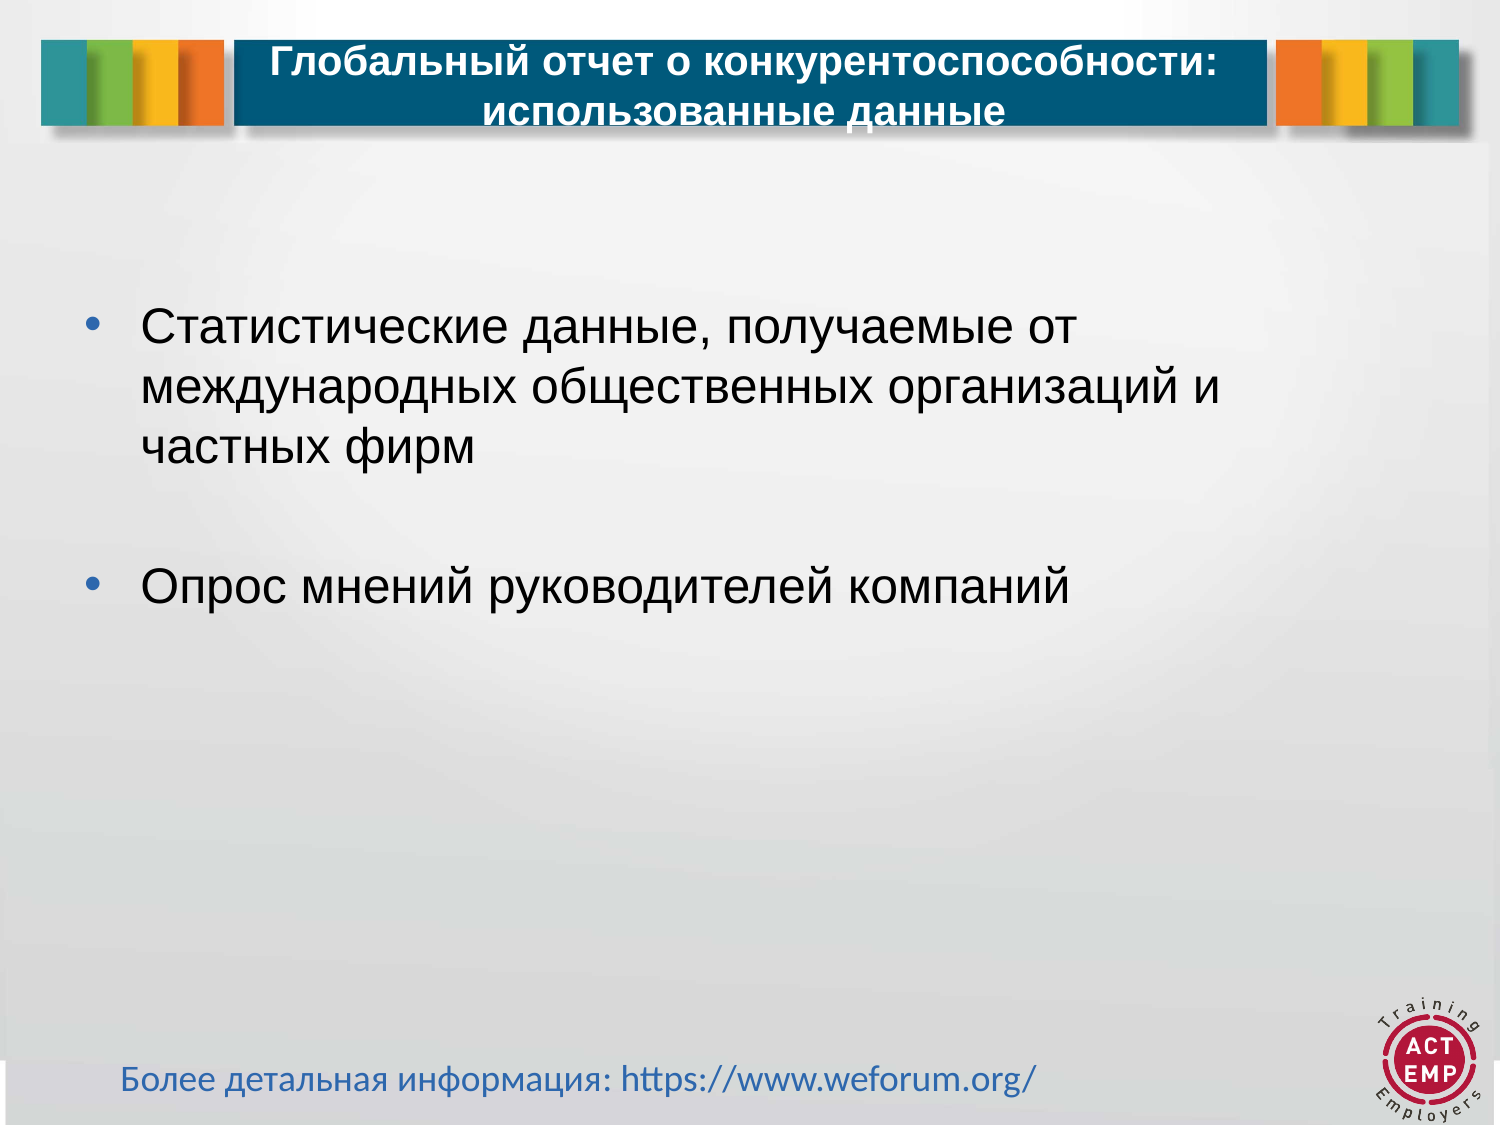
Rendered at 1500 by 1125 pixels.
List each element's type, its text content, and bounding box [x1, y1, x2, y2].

list Статистические данные, получаемые от международных общественных организаций и частных фирм Опрос мнений руководителей компаний [69, 285, 1420, 1083]
picture [0, 0, 1500, 1125]
title Глобальный отчет о конкурентоспособности: использованные данные [253, 42, 1235, 126]
text_box [1375, 997, 1481, 1123]
text_box Более детальная информация: https://www.weforum.org/ [105, 1046, 1052, 1107]
